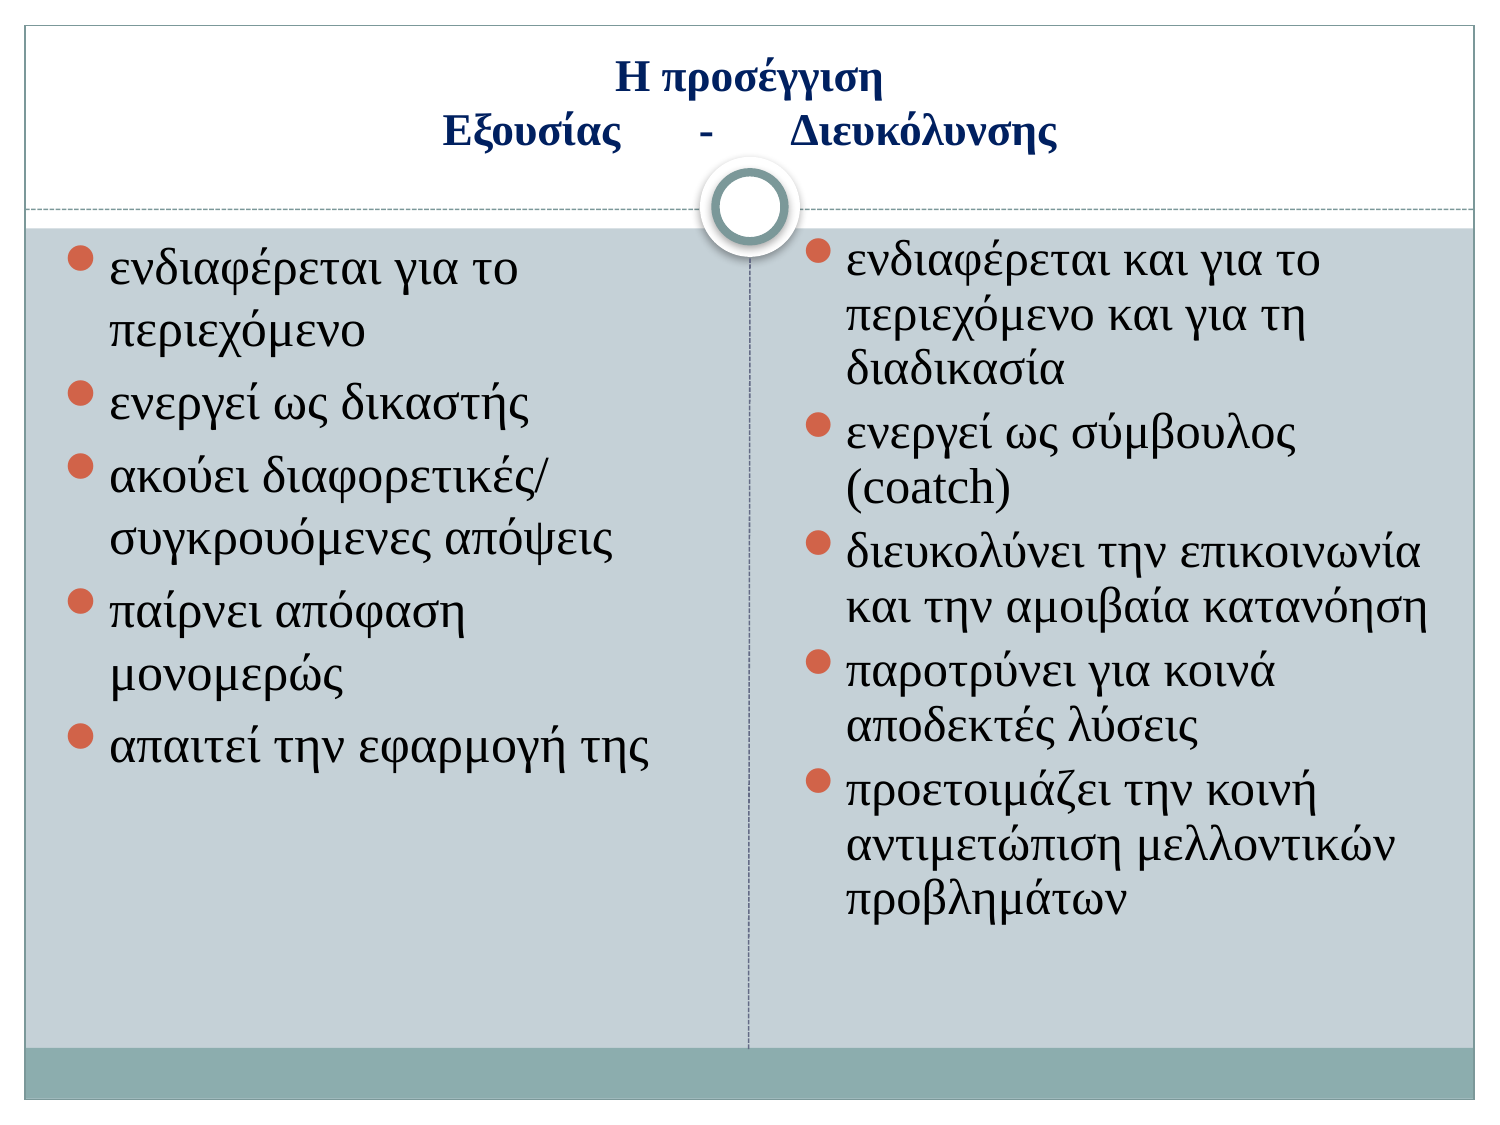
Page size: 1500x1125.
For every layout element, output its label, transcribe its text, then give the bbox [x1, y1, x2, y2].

title Η προσέγγιση Εξουσίας - Διευκόλυνσης [49, 37, 1450, 162]
list ενδιαφέρεται και για το περιεχόμενο και για τη διαδικασία ενεργεί ως σύμβουλος (coatch) διευκολύνει την επικοινωνία και την αμοιβαία κατανόηση παροτρύνει για κοινά αποδεκτές λύσεις προετοιμάζει την κοινή αντιμετώπιση μελλοντικών προβλημάτων [787, 224, 1450, 993]
list ενδιαφέρεται για το περιεχόμενο ενεργεί ως δικαστής ακούει διαφορετικές/ συγκρουόμενες απόψεις παίρνει απόφαση μονομερώς απαιτεί την εφαρμογή της [49, 224, 712, 993]
